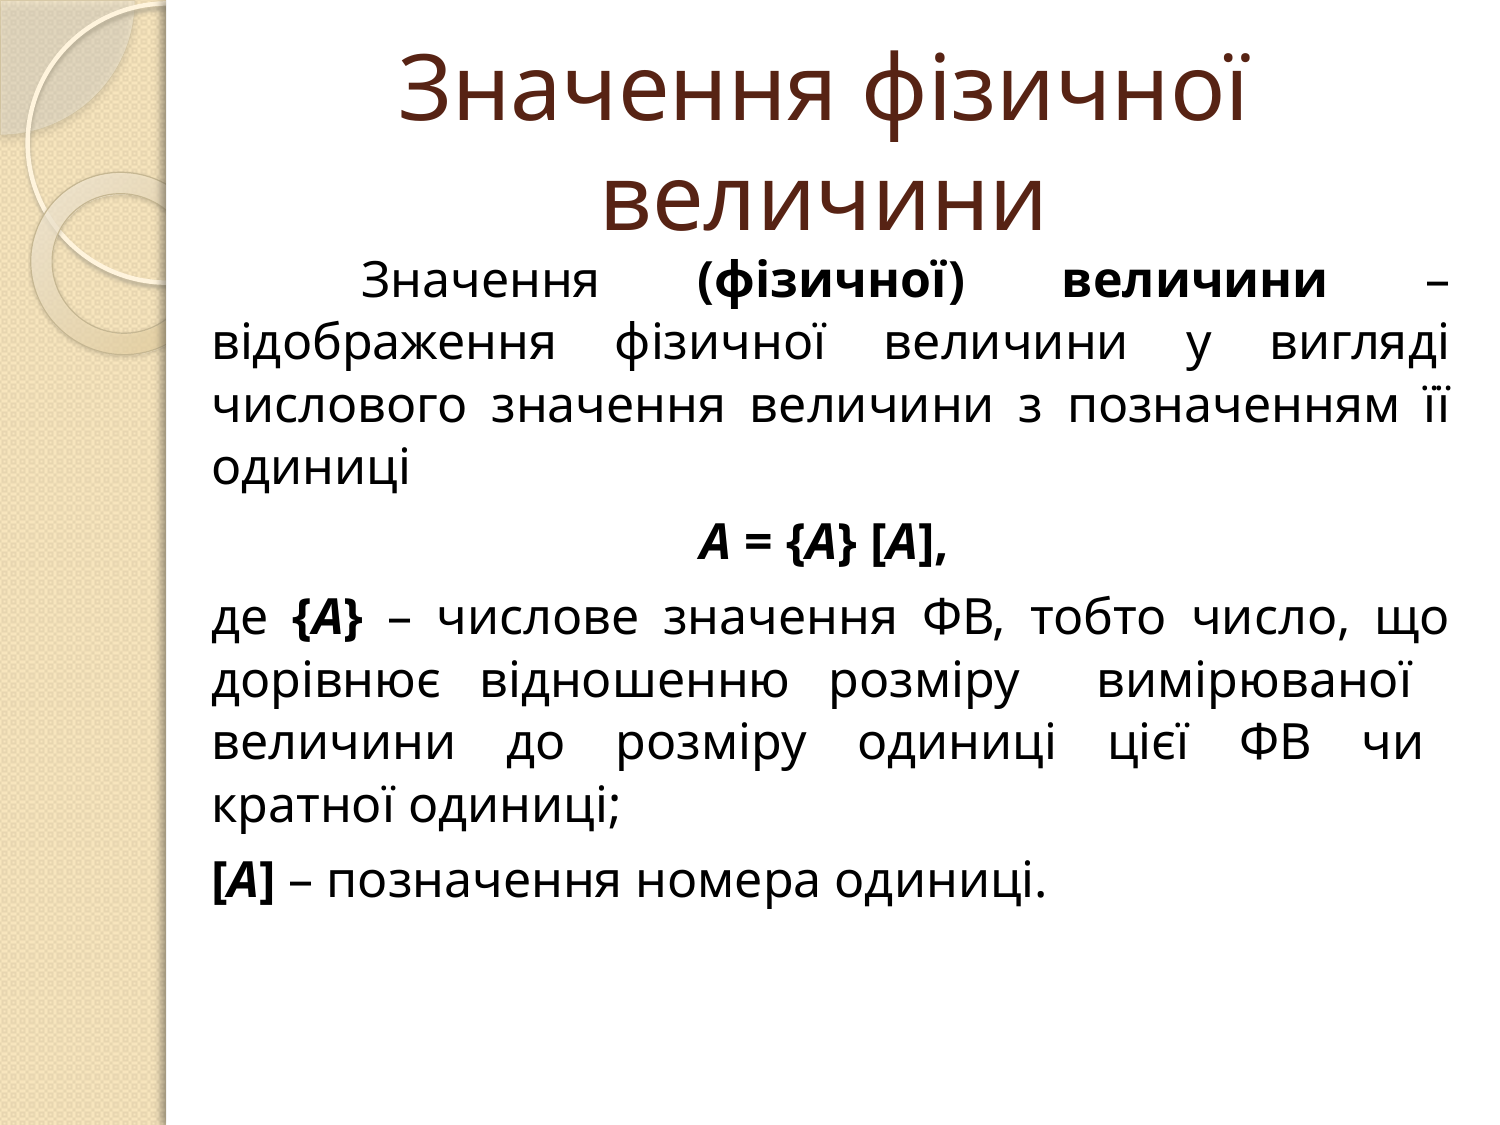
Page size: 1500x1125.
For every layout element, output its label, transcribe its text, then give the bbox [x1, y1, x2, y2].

list Значення (фізичної) величини – відображення фізичної величини у вигляді числового значення величини з позначенням її одиниці A = {A} [A], де {A} – числове значення ФВ, тобто число, що дорівнює відношенню розміру вимірюваної величини до розміру одиниці цієї ФВ чи кратної одиниці; [A] – позначення номера одиниці. [183, 237, 1466, 1025]
title Значення фізичної величини [183, 45, 1466, 233]
